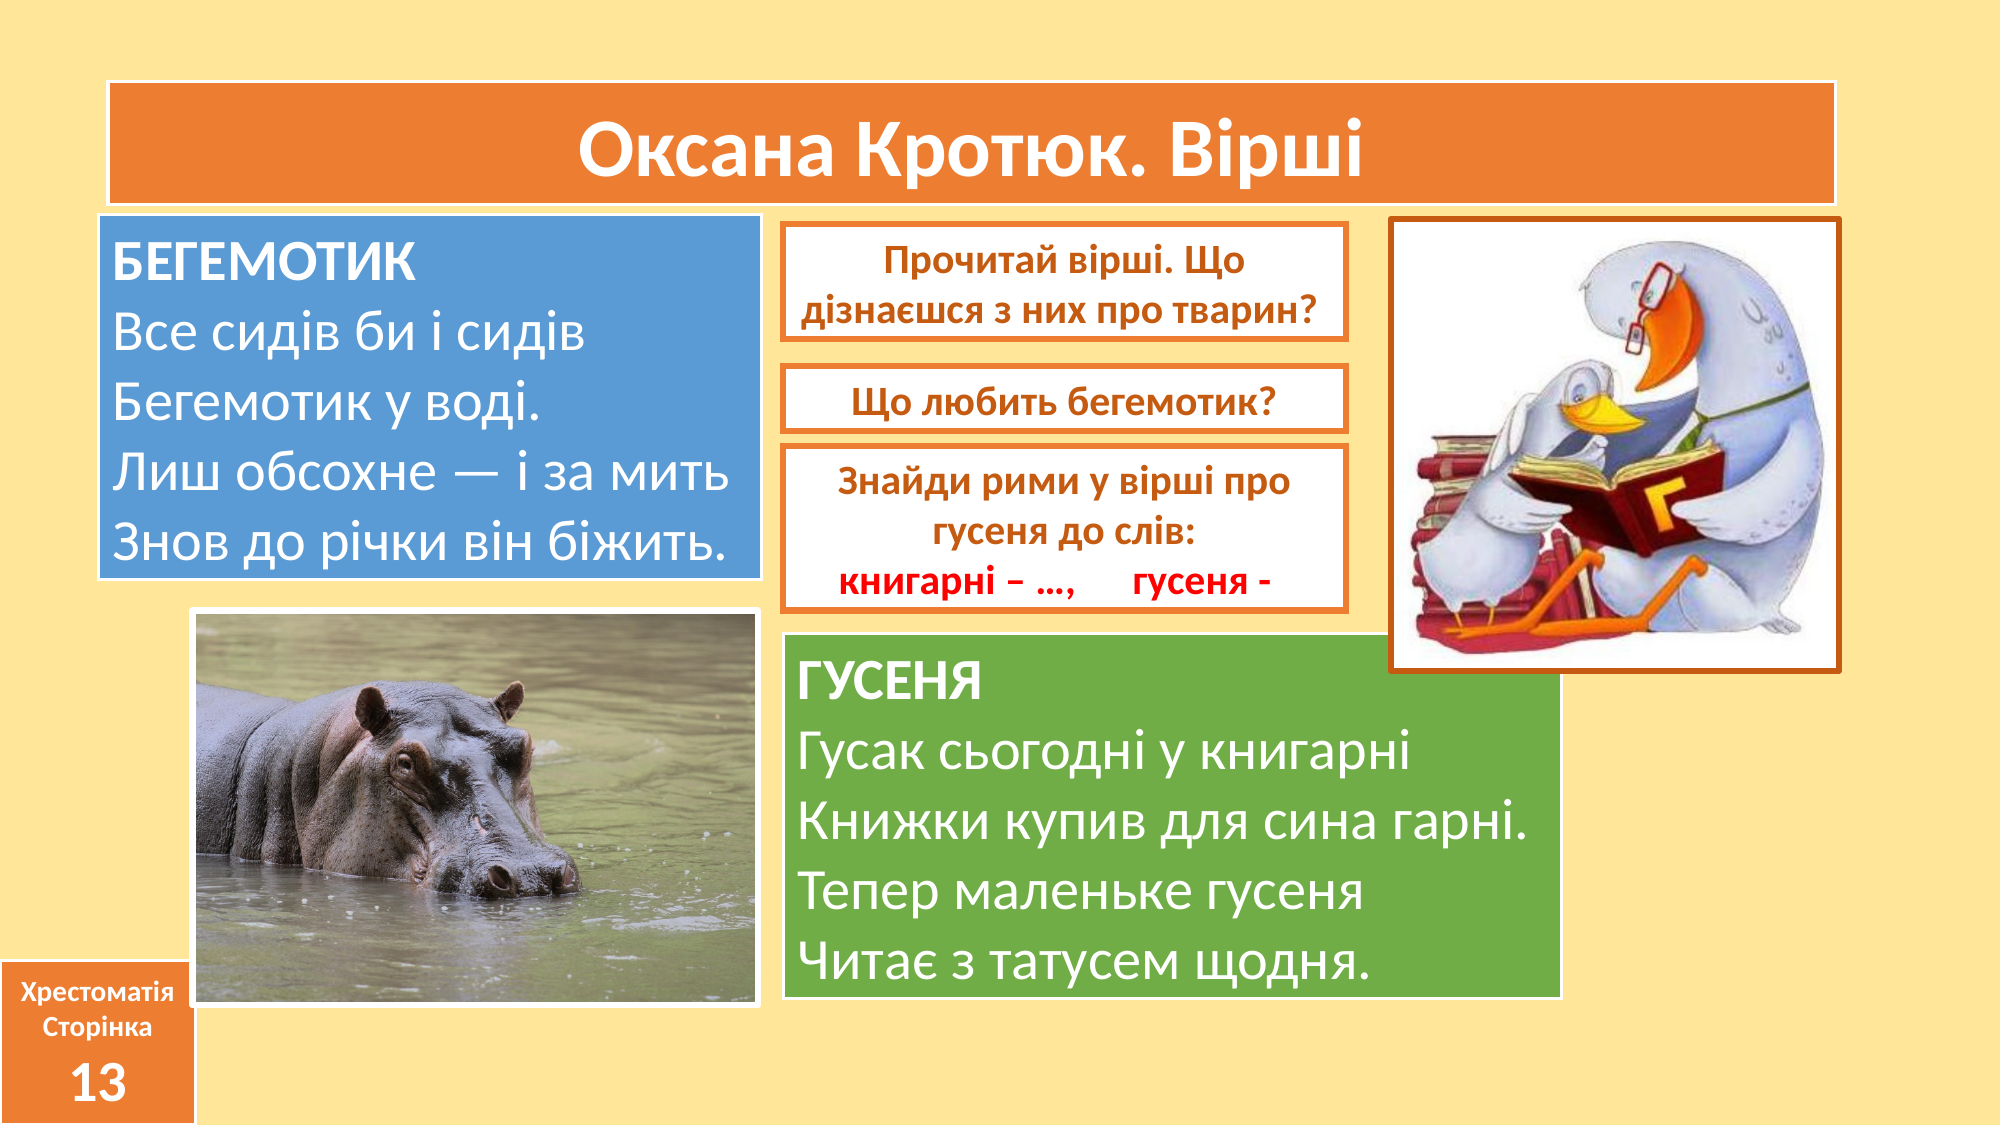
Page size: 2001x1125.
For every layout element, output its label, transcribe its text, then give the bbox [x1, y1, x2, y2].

text_box БЕГЕМОТИК Все сидів би і сидів Бегемотик у воді. Лиш обсохне — і за мить Знов до річки він біжить. [97, 213, 763, 581]
text_box Оксана Кротюк. Вірші [106, 80, 1837, 206]
text_box Знайди рими у вірші про гусеня до слів: книгарні – …, гусеня - [782, 445, 1347, 611]
text_box Що любить бегемотик? [782, 365, 1347, 432]
text_box Прочитай вірші. Що дізнаєшся з них про тварин? [782, 223, 1347, 340]
text_box Хрестоматія Сторінка 13 [0, 959, 197, 1125]
text_box ГУСЕНЯ Гусак сьогодні у книгарні Книжки купив для сина гарні. Тепер маленьке гусеня Читає з татусем щодня. [782, 632, 1563, 1000]
picture [1393, 221, 1836, 668]
picture [195, 613, 755, 1003]
